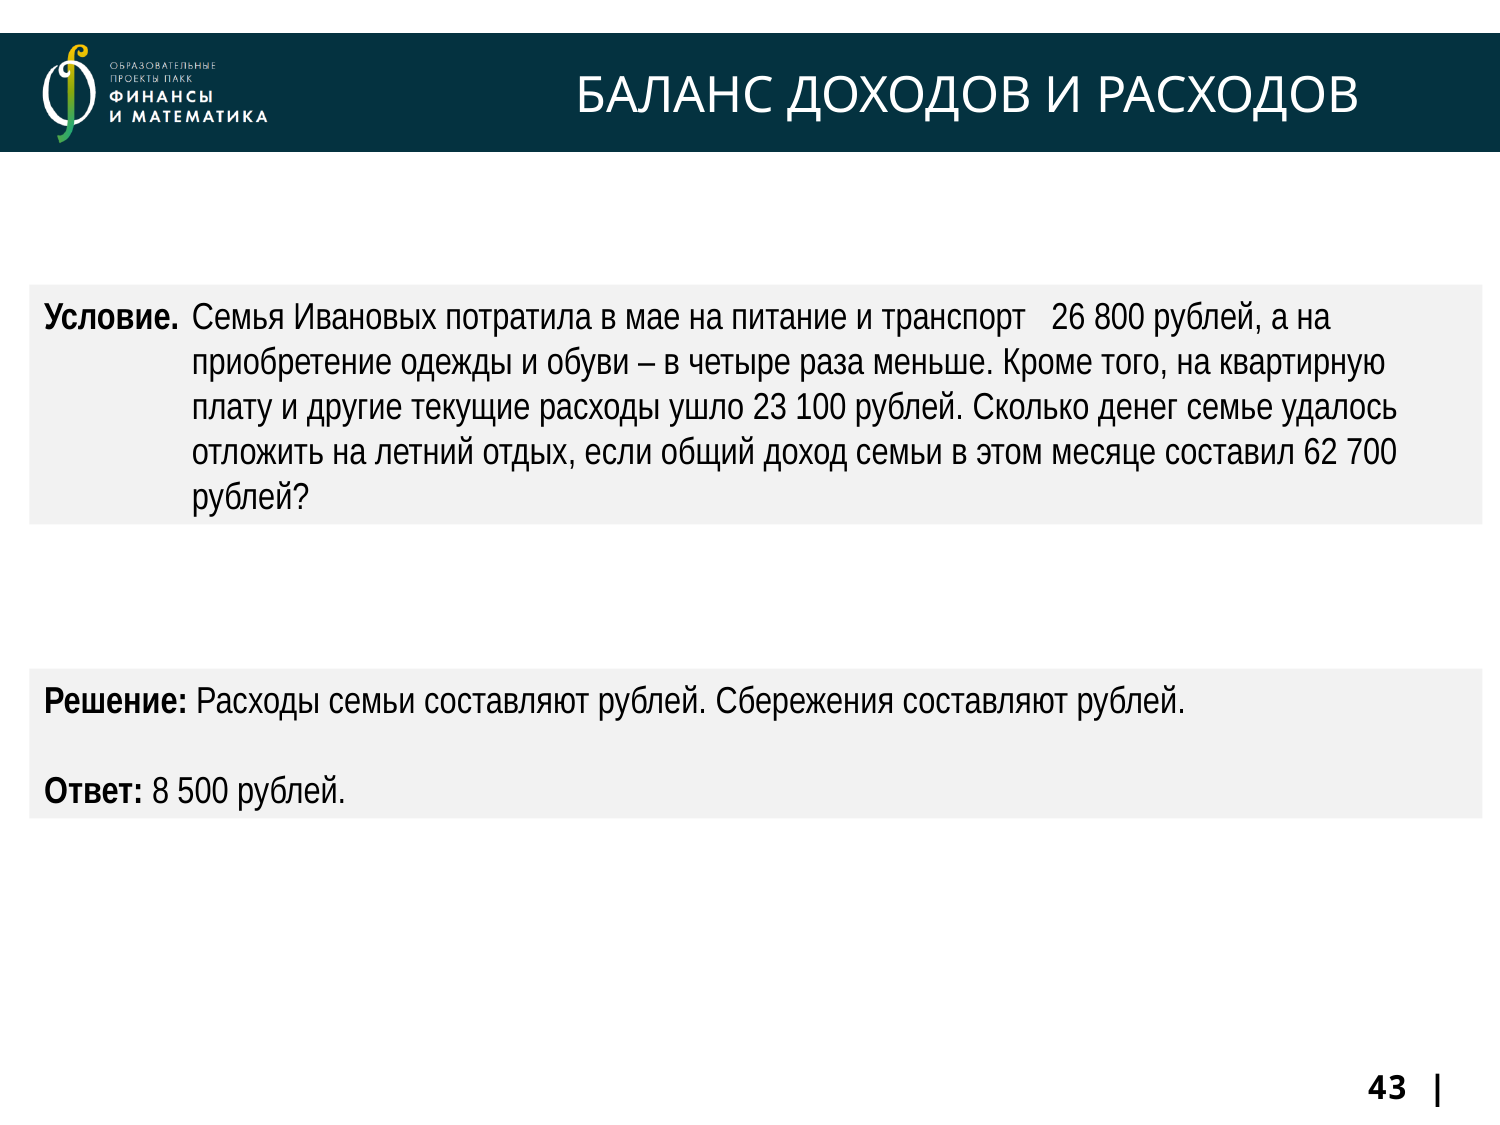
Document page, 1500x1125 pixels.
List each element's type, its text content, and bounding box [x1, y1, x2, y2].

picture [133, 111, 145, 122]
picture [163, 111, 170, 122]
picture [200, 91, 211, 102]
picture [204, 111, 213, 122]
picture [187, 91, 195, 102]
picture [43, 45, 96, 142]
picture [175, 111, 181, 122]
picture [172, 91, 181, 102]
picture [128, 91, 138, 102]
picture [217, 111, 223, 122]
picture [186, 111, 199, 122]
picture [157, 91, 167, 102]
picture [143, 91, 153, 102]
picture [110, 91, 122, 102]
picture [110, 111, 116, 122]
picture [150, 111, 160, 122]
title БАЛАНС ДОХОДОВ И РАСХОДОВ [230, 33, 1388, 152]
text_box Условие. Семья Ивановых потратила в мае на питание и транспорт 26 800 рублей, а на приобретение одежды и обуви – в четыре раза меньше. Кроме того, на квартирную плату и другие текущие расходы ушло 23 100 рублей. Сколько денег семье удалось отложить на летний отдых, если общий доход семьи в этом месяце составил 62 700 рублей? [29, 284, 1483, 525]
